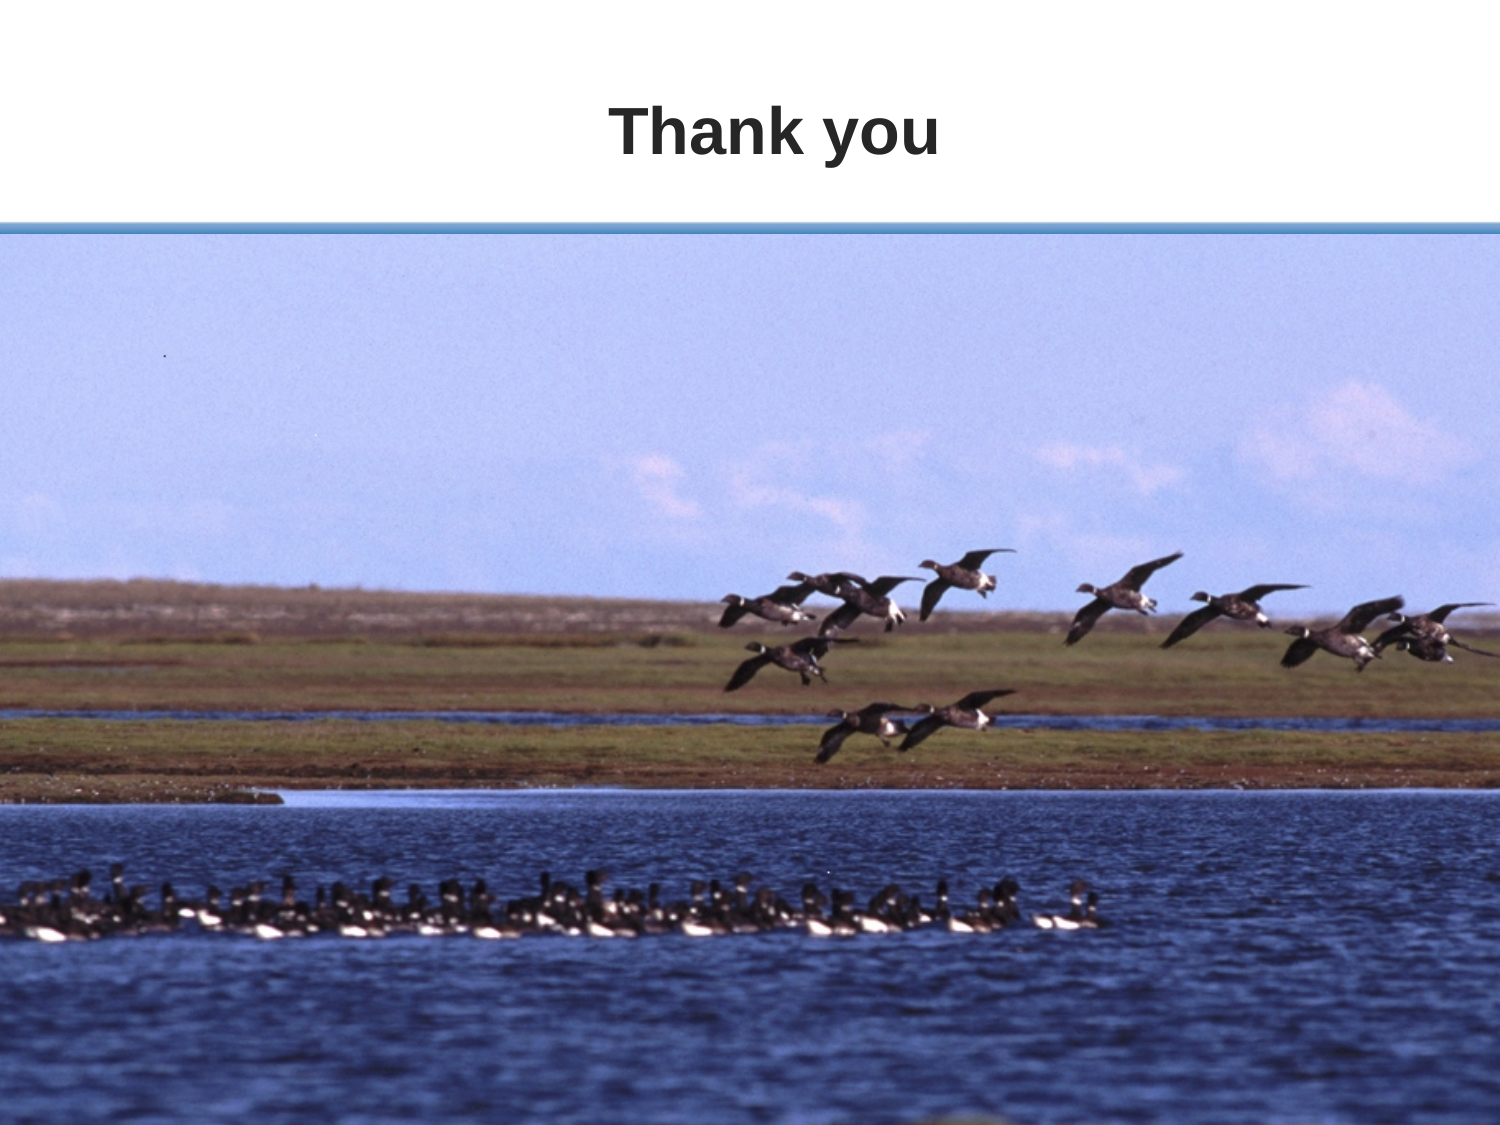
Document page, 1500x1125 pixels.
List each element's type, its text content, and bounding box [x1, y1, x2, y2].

title Thank you [124, 87, 1426, 188]
picture [0, 0, 1500, 1125]
